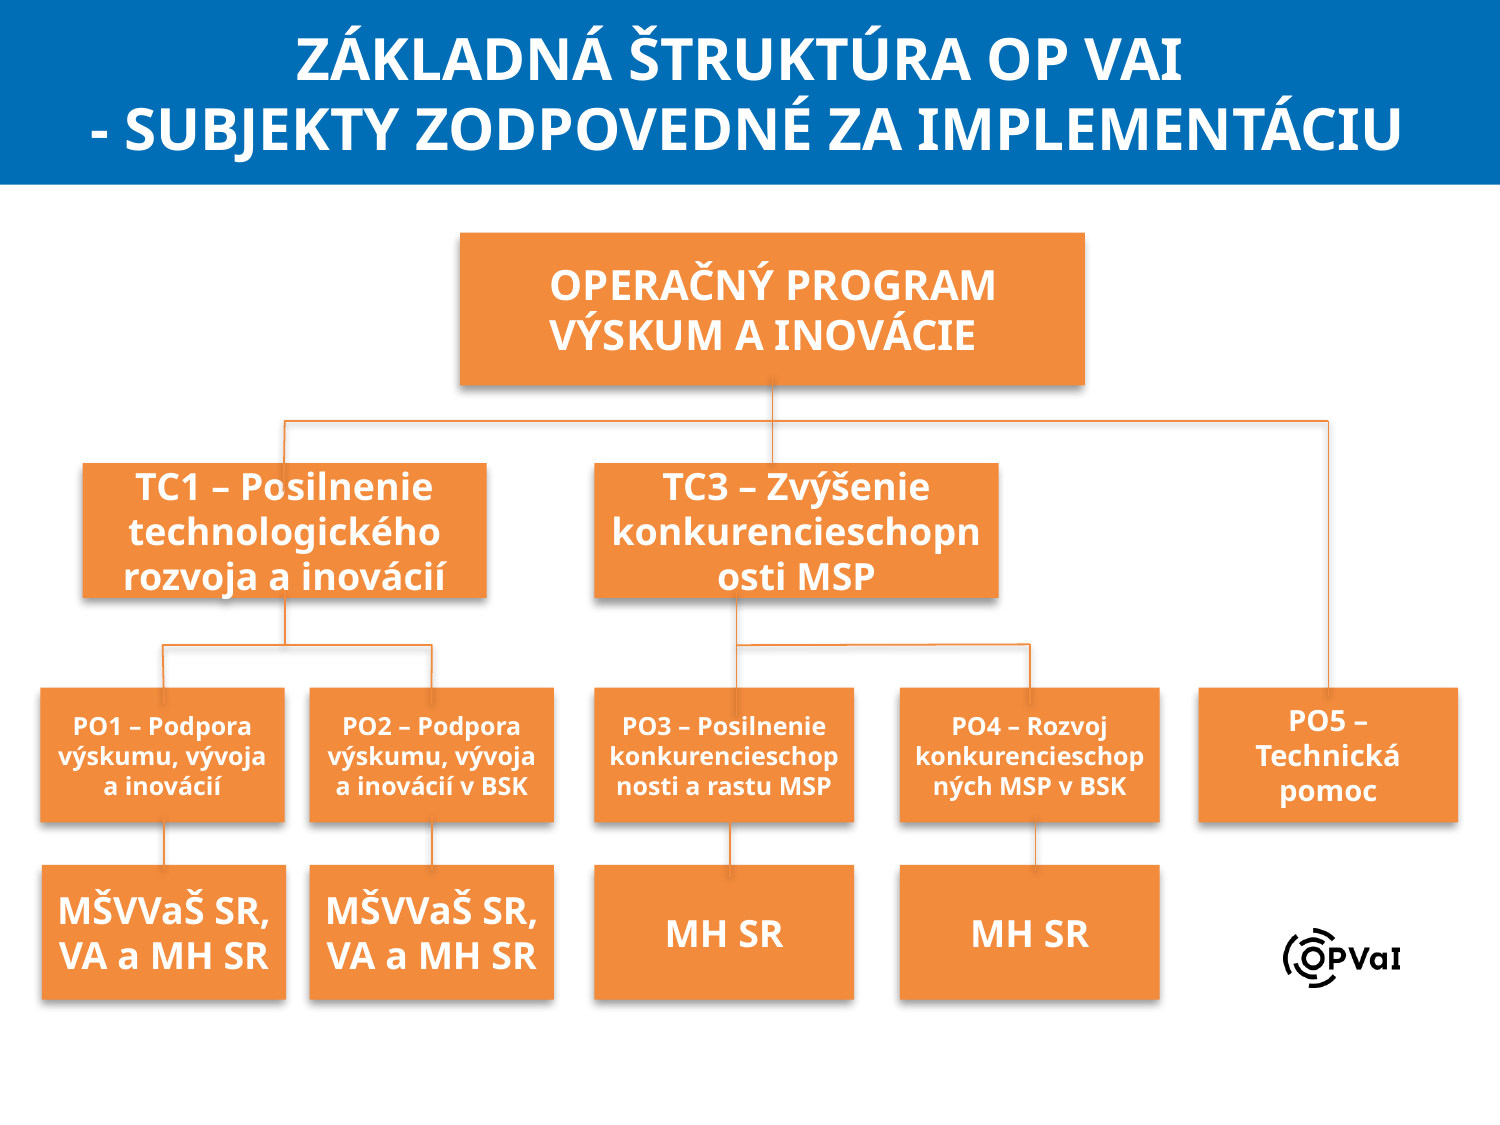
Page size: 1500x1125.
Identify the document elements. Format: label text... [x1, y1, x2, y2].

text_box PO3 – Posilnenie konkurencieschopnosti a rastu MSP [594, 687, 855, 823]
text_box [0, 184, 1500, 1125]
text_box PO1 – Podpora výskumu, vývoja a inovácií [40, 687, 285, 823]
text_box OPERAČNÝ PROGRAM VÝSKUM A INOVÁCIE [459, 232, 1086, 386]
text_box MH SR [594, 864, 855, 1000]
text_box PO5 – Technická pomoc [1198, 687, 1459, 823]
text_box TC3 – Zvýšenie konkurencieschopnosti MSP [594, 462, 999, 599]
text_box PO4 – Rozvoj konkurencieschopných MSP v BSK [899, 687, 1160, 823]
picture [1283, 928, 1400, 988]
text_box MH SR [899, 864, 1160, 1000]
text_box MŠVVaŠ SR, VA a MH SR [309, 864, 555, 1000]
text_box MŠVVaŠ SR, VA a MH SR [41, 864, 287, 1000]
text_box ZÁKLADNÁ ŠTRUKTÚRA OP VAI - SUBJEKTY ZODPOVEDNÉ ZA IMPLEMENTÁCIU [55, 14, 1440, 170]
text_box PO2 – Podpora výskumu, vývoja a inovácií v BSK [309, 687, 555, 823]
text_box TC1 – Posilnenie technologického rozvoja a inovácií [82, 462, 487, 599]
